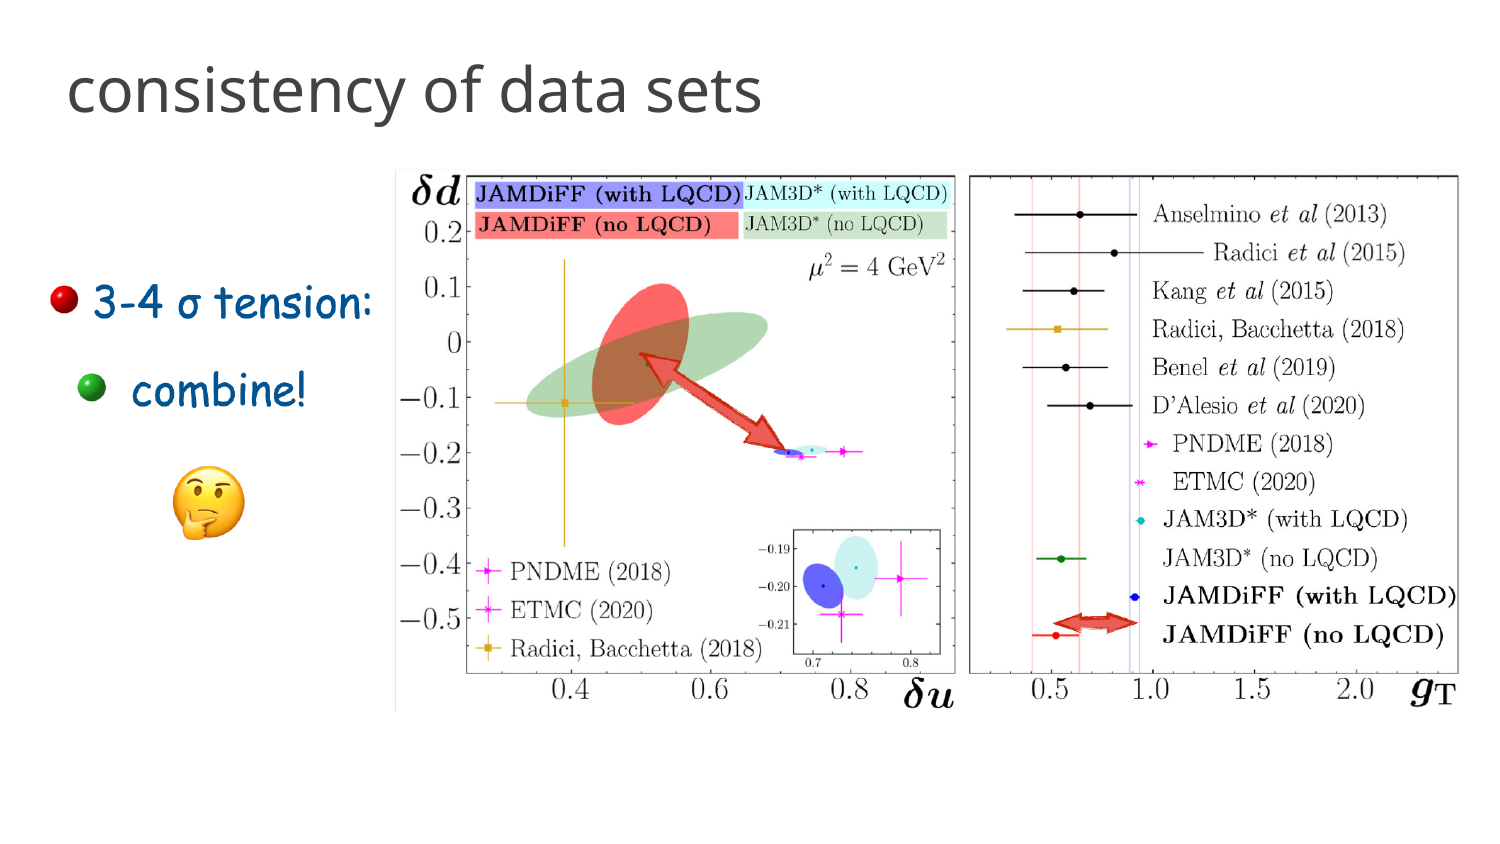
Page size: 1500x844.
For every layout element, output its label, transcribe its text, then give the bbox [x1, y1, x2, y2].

title consistency of data sets [51, 20, 1449, 141]
picture [24, 165, 1476, 759]
